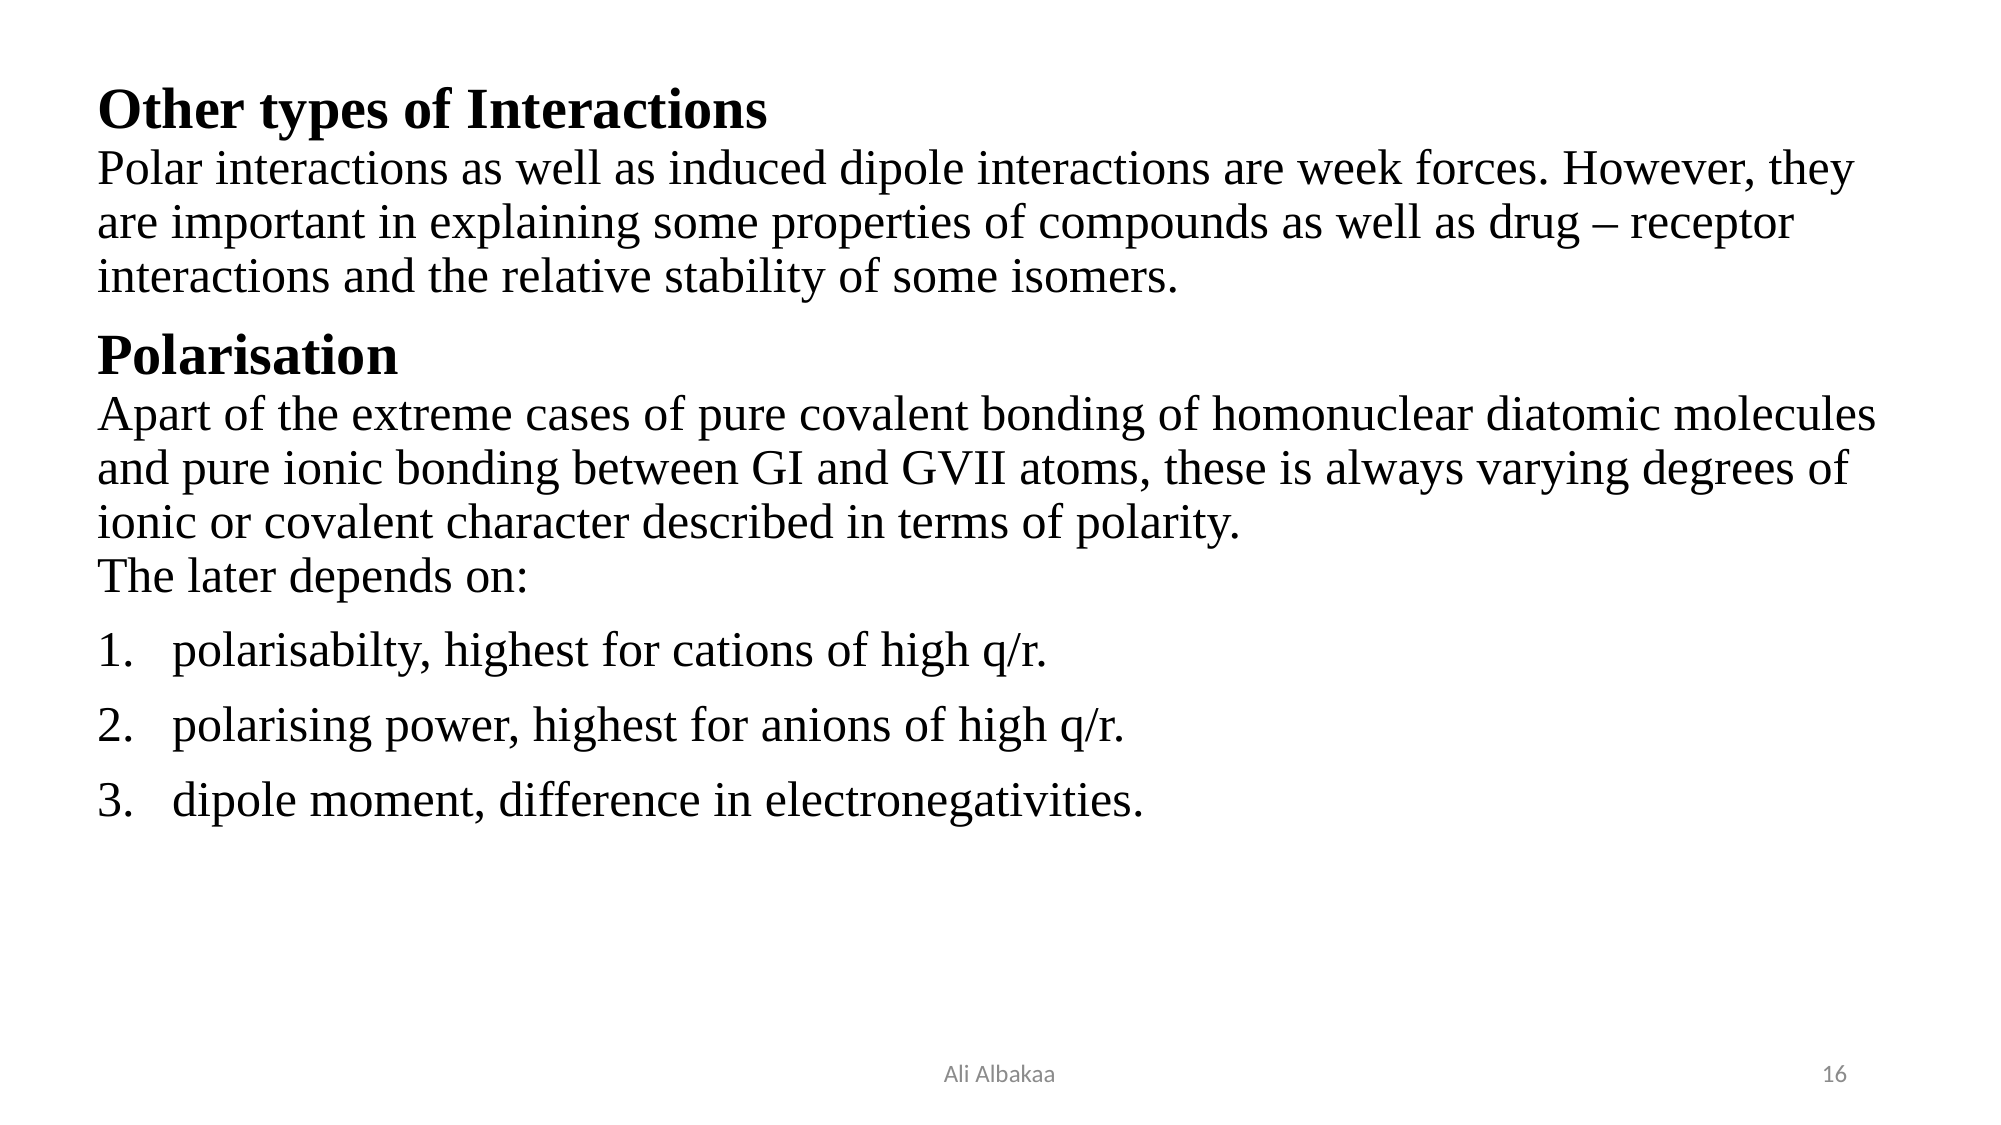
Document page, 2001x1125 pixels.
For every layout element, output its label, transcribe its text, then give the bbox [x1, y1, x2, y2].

footer Ali Albakaa [662, 1042, 1338, 1103]
slide_number 16 [1412, 1042, 1863, 1103]
list Other types of Interactions Polar interactions as well as induced dipole interactions are week forces. However, they are important in explaining some properties of compounds as well as drug – receptor interactions and the relative stability of some isomers. Polarisation Apart of the extreme cases of pure covalent bonding of homonuclear diatomic molecules and pure ionic bonding between GI and GVII atoms, these is always varying degrees of ionic or covalent character described in terms of polarity. The later depends on: polarisabilty, highest for cations of high q/r. polarising power, highest for anions of high q/r. dipole moment, difference in electronegativities. [82, 71, 1902, 1020]
